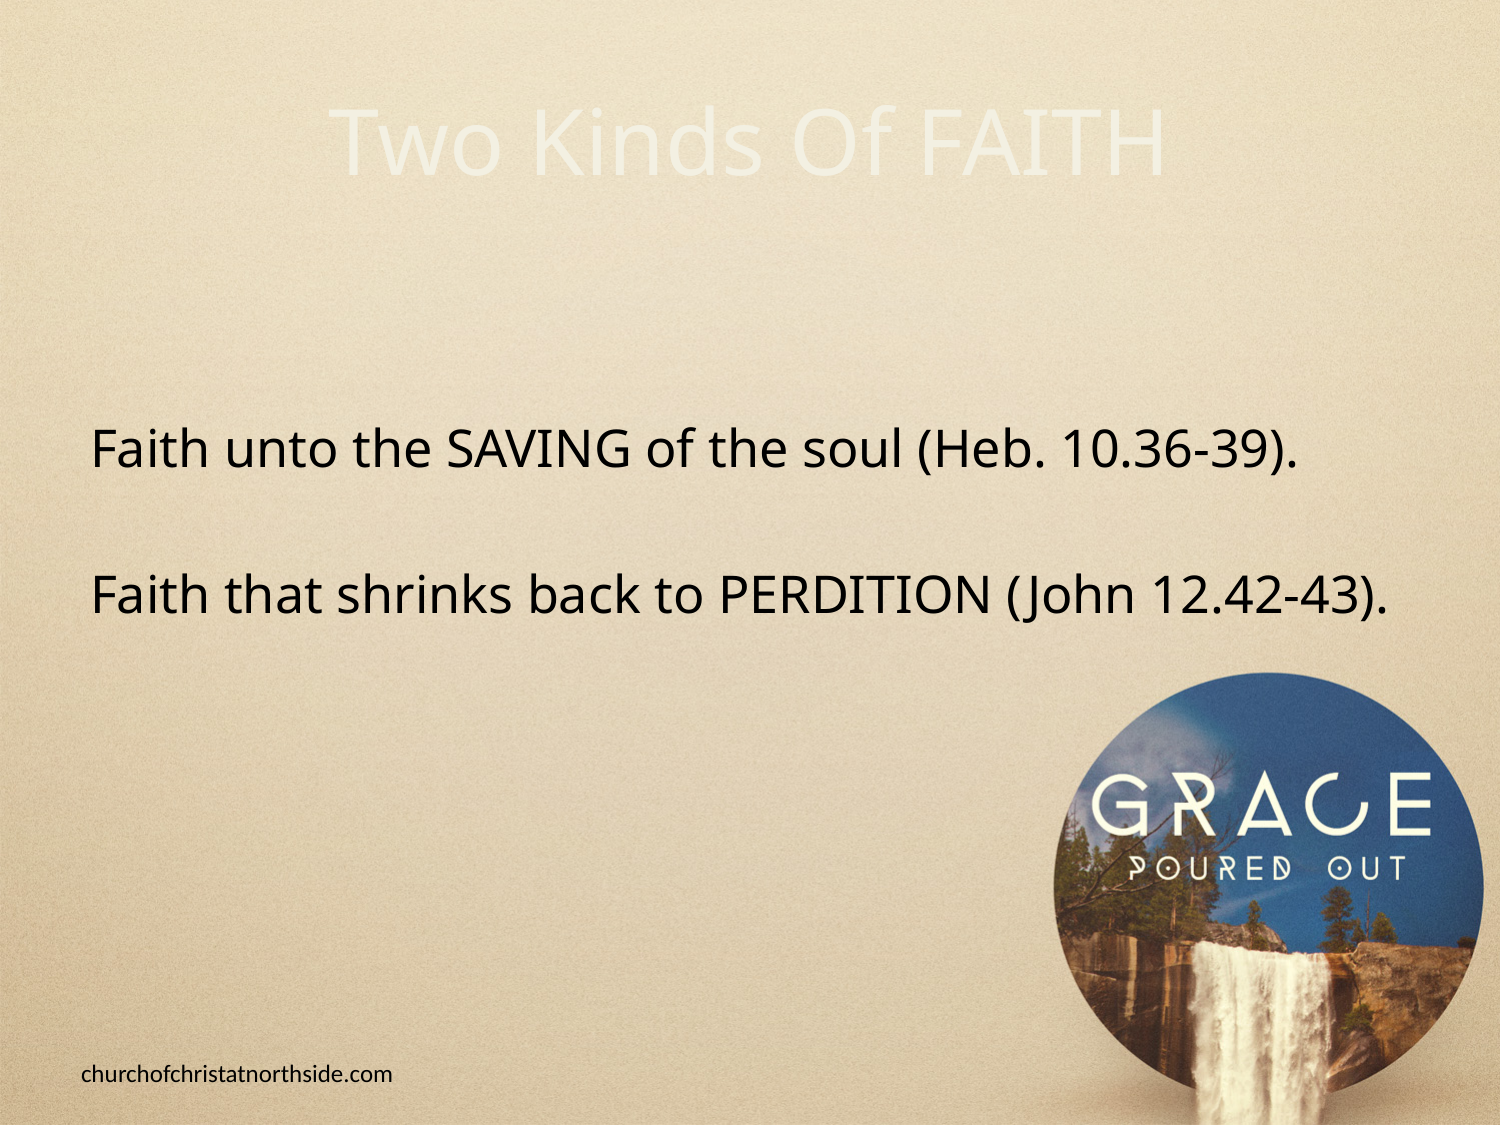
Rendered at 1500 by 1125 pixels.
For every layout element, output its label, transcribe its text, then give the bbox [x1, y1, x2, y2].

list Faith unto the SAVING of the soul (Heb. 10.36-39). Faith that shrinks back to PERDITION (John 12.42-43). [75, 262, 1425, 1005]
footer churchofchristatnorthside.com [0, 1042, 475, 1103]
picture [0, 0, 1500, 1125]
title Two Kinds Of FAITH [75, 45, 1425, 233]
